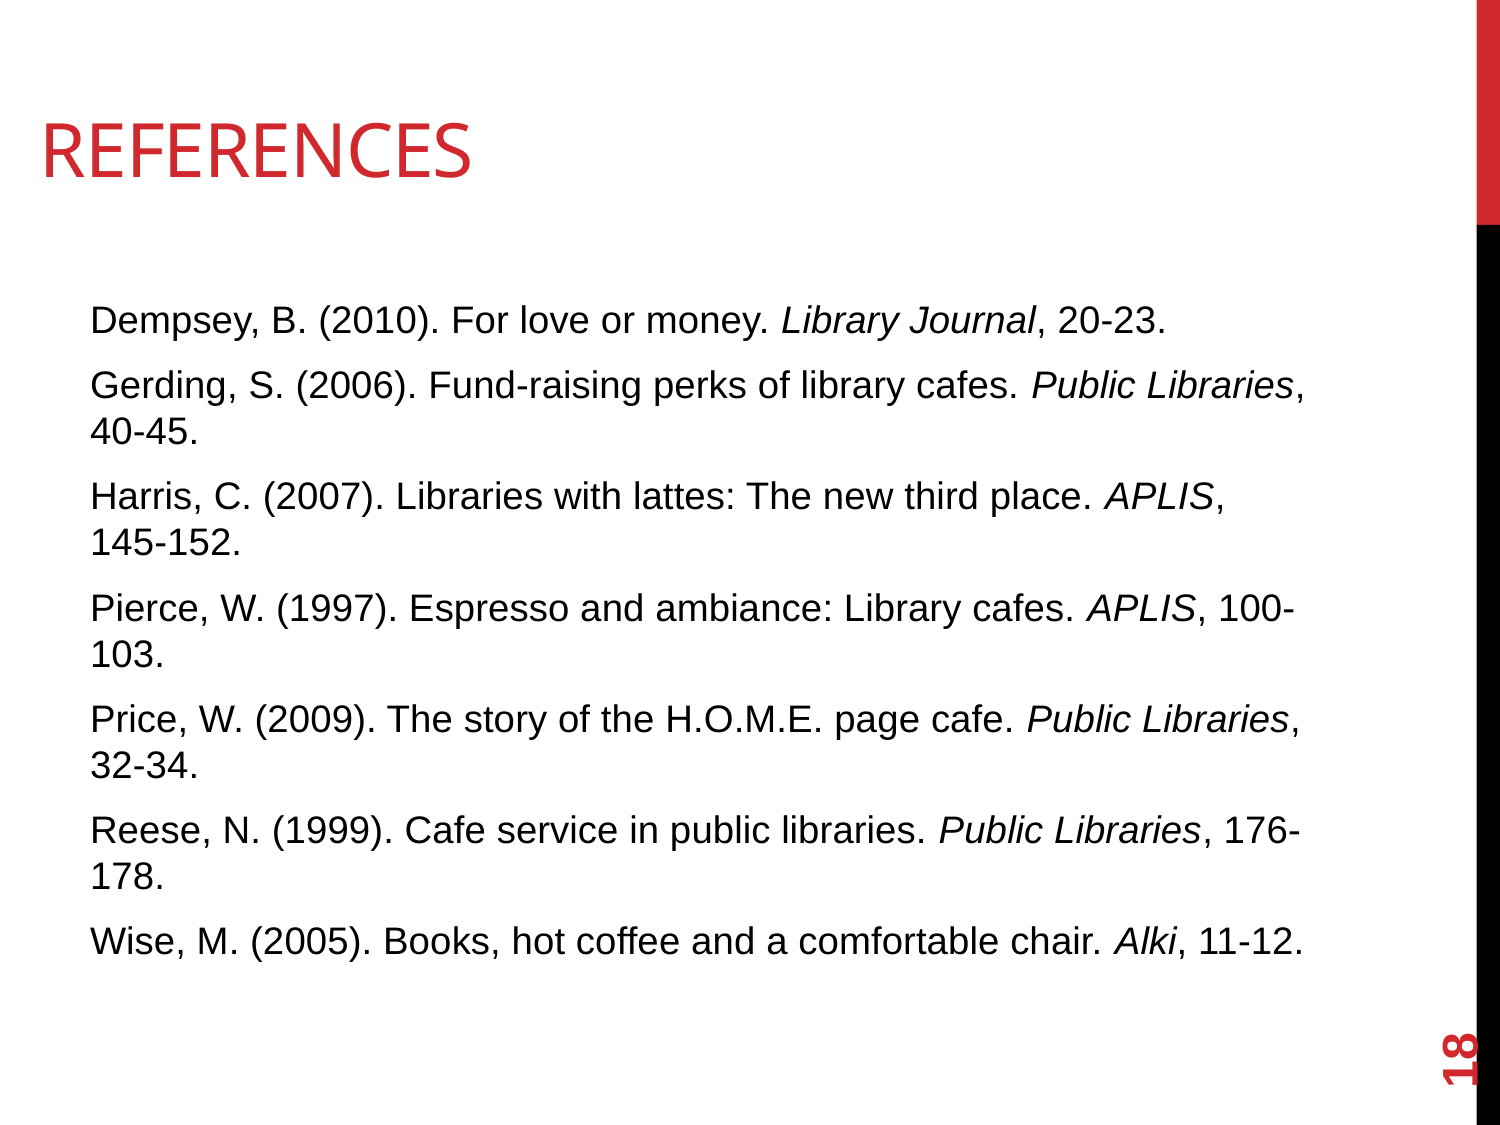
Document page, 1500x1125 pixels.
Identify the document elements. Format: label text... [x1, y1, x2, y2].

list Dempsey, B. (2010). For love or money. Library Journal, 20-23. Gerding, S. (2006). Fund-raising perks of library cafes. Public Libraries, 40-45. Harris, C. (2007). Libraries with lattes: The new third place. APLIS, 145-152. Pierce, W. (1997). Espresso and ambiance: Library cafes. APLIS, 100-103. Price, W. (2009). The story of the H.O.M.E. page cafe. Public Libraries, 32-34. Reese, N. (1999). Cafe service in public libraries. Public Libraries, 176-178. Wise, M. (2005). Books, hot coffee and a comfortable chair. Alki, 11-12. [75, 287, 1325, 1005]
title References [24, 87, 975, 201]
slide_number 18 [1427, 887, 1488, 1104]
